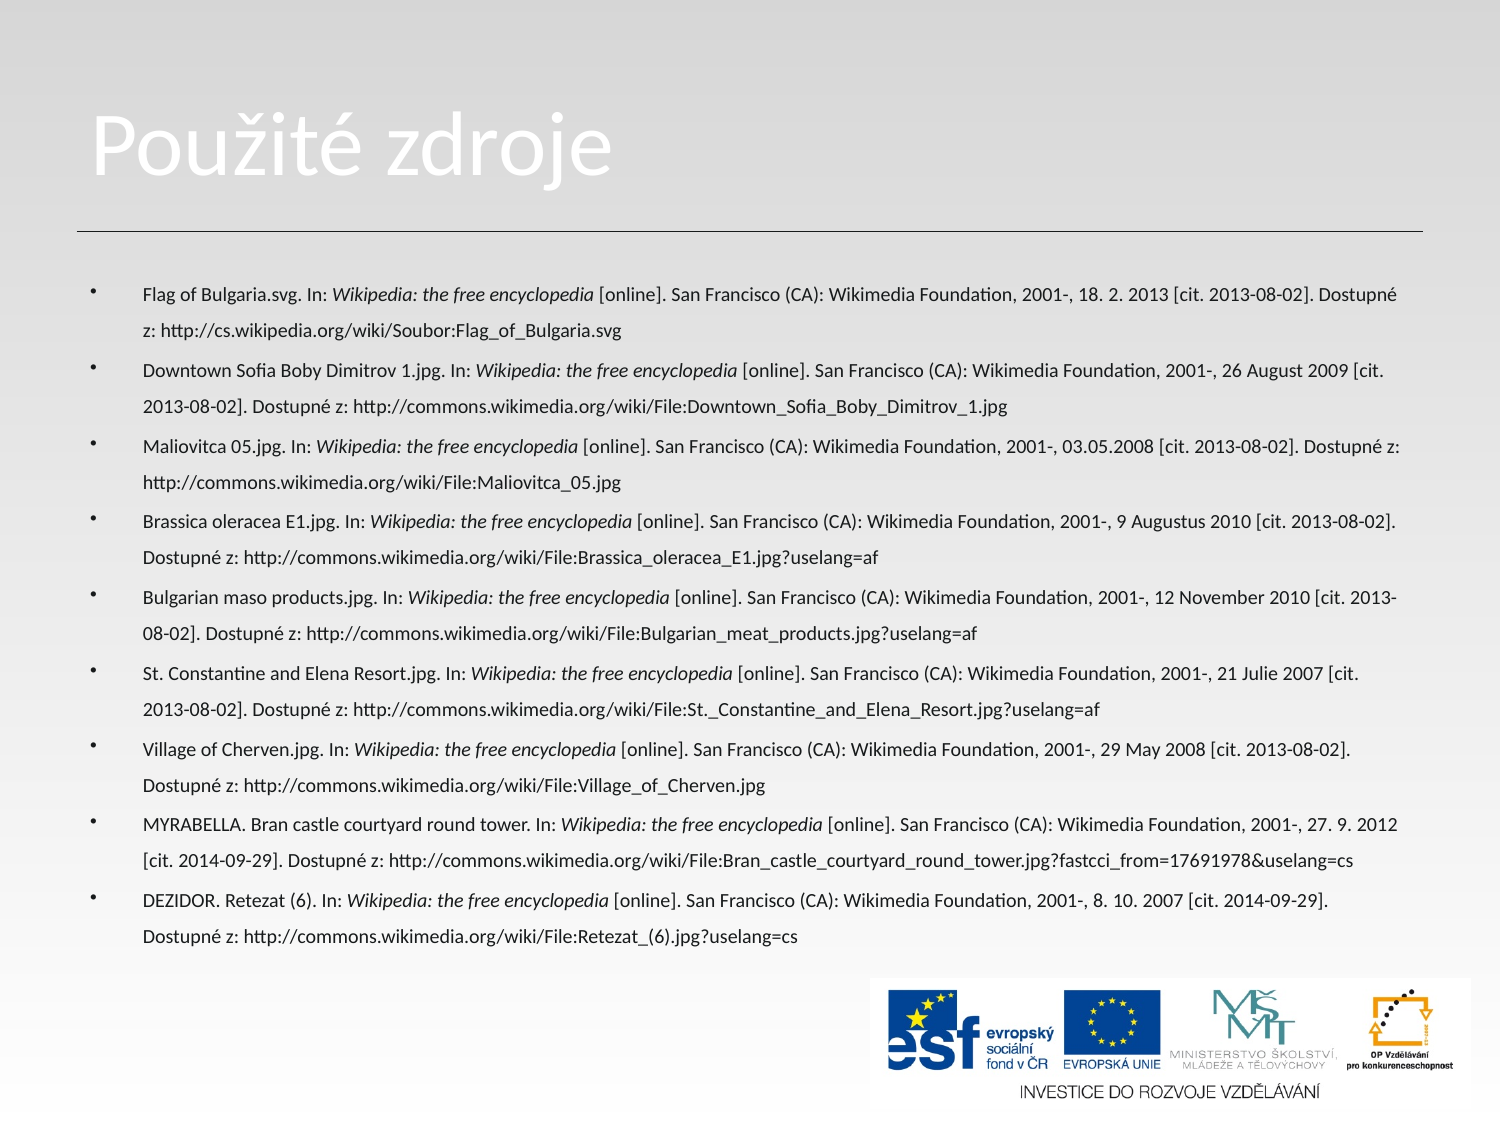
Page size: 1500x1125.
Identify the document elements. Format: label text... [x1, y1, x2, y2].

picture [870, 977, 1471, 1110]
list Flag of Bulgaria.svg. In: Wikipedia: the free encyclopedia [online]. San Francisco (CA): Wikimedia Foundation, 2001-, 18. 2. 2013 [cit. 2013-08-02]. Dostupné z: http://cs.wikipedia.org/wiki/Soubor:Flag_of_Bulgaria.svg Downtown Sofia Boby Dimitrov 1.jpg. In: Wikipedia: the free encyclopedia [online]. San Francisco (CA): Wikimedia Foundation, 2001-, 26 August 2009 [cit. 2013-08-02]. Dostupné z: http://commons.wikimedia.org/wiki/File:Downtown_Sofia_Boby_Dimitrov_1.jpg Maliovitca 05.jpg. In: Wikipedia: the free encyclopedia [online]. San Francisco (CA): Wikimedia Foundation, 2001-, 03.05.2008 [cit. 2013-08-02]. Dostupné z: http://commons.wikimedia.org/wiki/File:Maliovitca_05.jpg Brassica oleracea E1.jpg. In: Wikipedia: the free encyclopedia [online]. San Francisco (CA): Wikimedia Foundation, 2001-, 9 Augustus 2010 [cit. 2013-08-02]. Dostupné z: http://commons.wikimedia.org/wiki/File:Brassica_oleracea_E1.jpg?uselang=af Bulgarian maso products.jpg. In: Wikipedia: the free encyclopedia [online]. San Francisco (CA): Wikimedia Foundation, 2001-, 12 November 2010 [cit. 2013-08-02]. Dostupné z: http://commons.wikimedia.org/wiki/File:Bulgarian_meat_products.jpg?uselang=af St. Constantine and Elena Resort.jpg. In: Wikipedia: the free encyclopedia [online]. San Francisco (CA): Wikimedia Foundation, 2001-, 21 Julie 2007 [cit. 2013-08-02]. Dostupné z: http://commons.wikimedia.org/wiki/File:St._Constantine_and_Elena_Resort.jpg?uselang=af Village of Cherven.jpg. In: Wikipedia: the free encyclopedia [online]. San Francisco (CA): Wikimedia Foundation, 2001-, 29 May 2008 [cit. 2013-08-02]. Dostupné z: http://commons.wikimedia.org/wiki/File:Village_of_Cherven.jpg MYRABELLA. Bran castle courtyard round tower. In: Wikipedia: the free encyclopedia [online]. San Francisco (CA): Wikimedia Foundation, 2001-, 27. 9. 2012 [cit. 2014-09-29]. Dostupné z: http://commons.wikimedia.org/wiki/File:Bran_castle_courtyard_round_tower.jpg?fastcci_from=17691978&uselang=cs DEZIDOR. Retezat (6). In: Wikipedia: the free encyclopedia [online]. San Francisco (CA): Wikimedia Foundation, 2001-, 8. 10. 2007 [cit. 2014-09-29]. Dostupné z: http://commons.wikimedia.org/wiki/File:Retezat_(6).jpg?uselang=cs [75, 262, 1425, 979]
title Použité zdroje [75, 45, 1425, 233]
